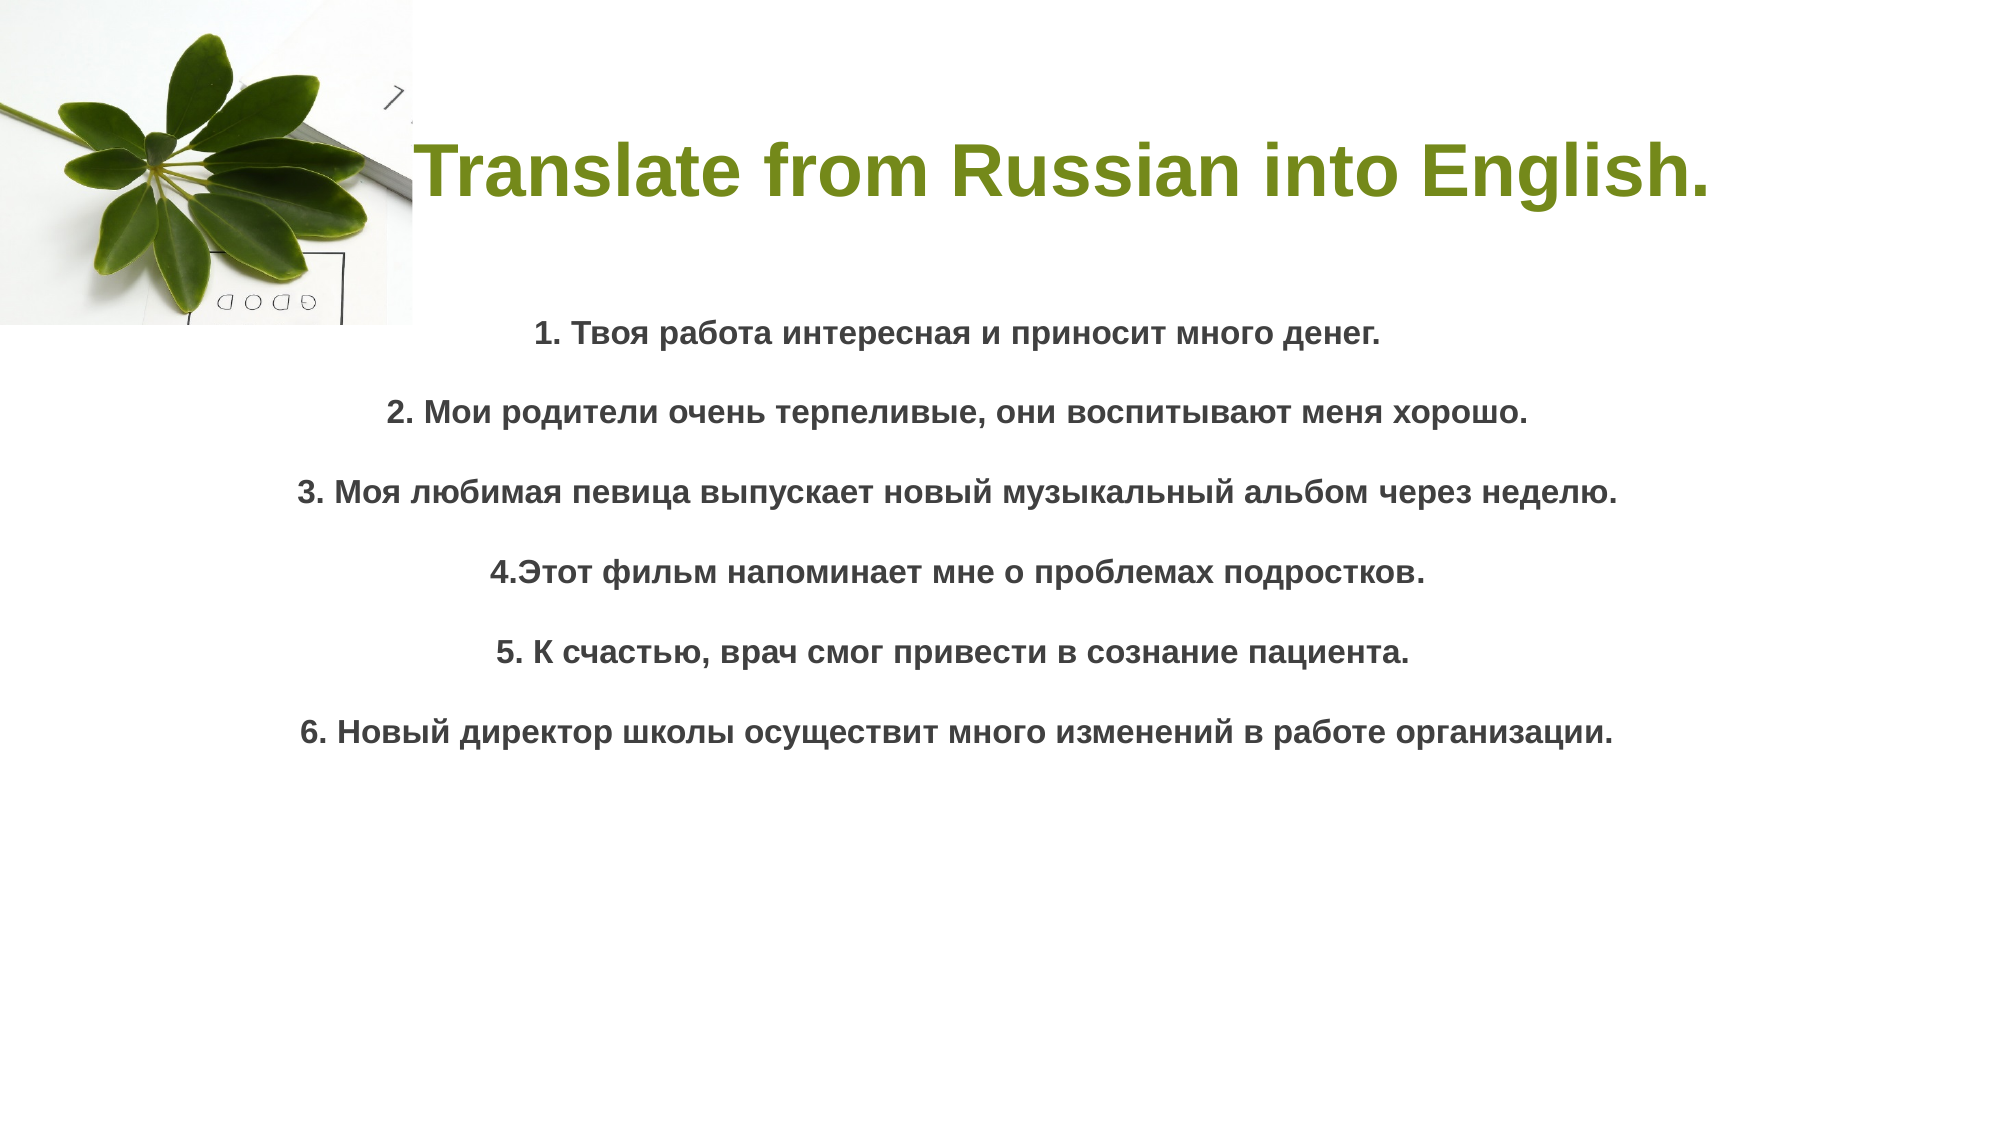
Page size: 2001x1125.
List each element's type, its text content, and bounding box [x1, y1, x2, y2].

text_box Translate from Russian into English. [413, 114, 1728, 219]
picture [0, 0, 413, 325]
text_box 1. Твоя работа интересная и приносит много денег. 2. Мои родители очень терпеливые, они воспитывают меня хорошо. 3. Моя любимая певица выпускает новый музыкальный альбом через неделю. 4.Этот фильм напоминает мне о проблемах подростков. 5. К счастью, врач смог привести в сознание пациента. 6. Новый директор школы осуществит много изменений в работе организации. [268, 303, 1647, 758]
